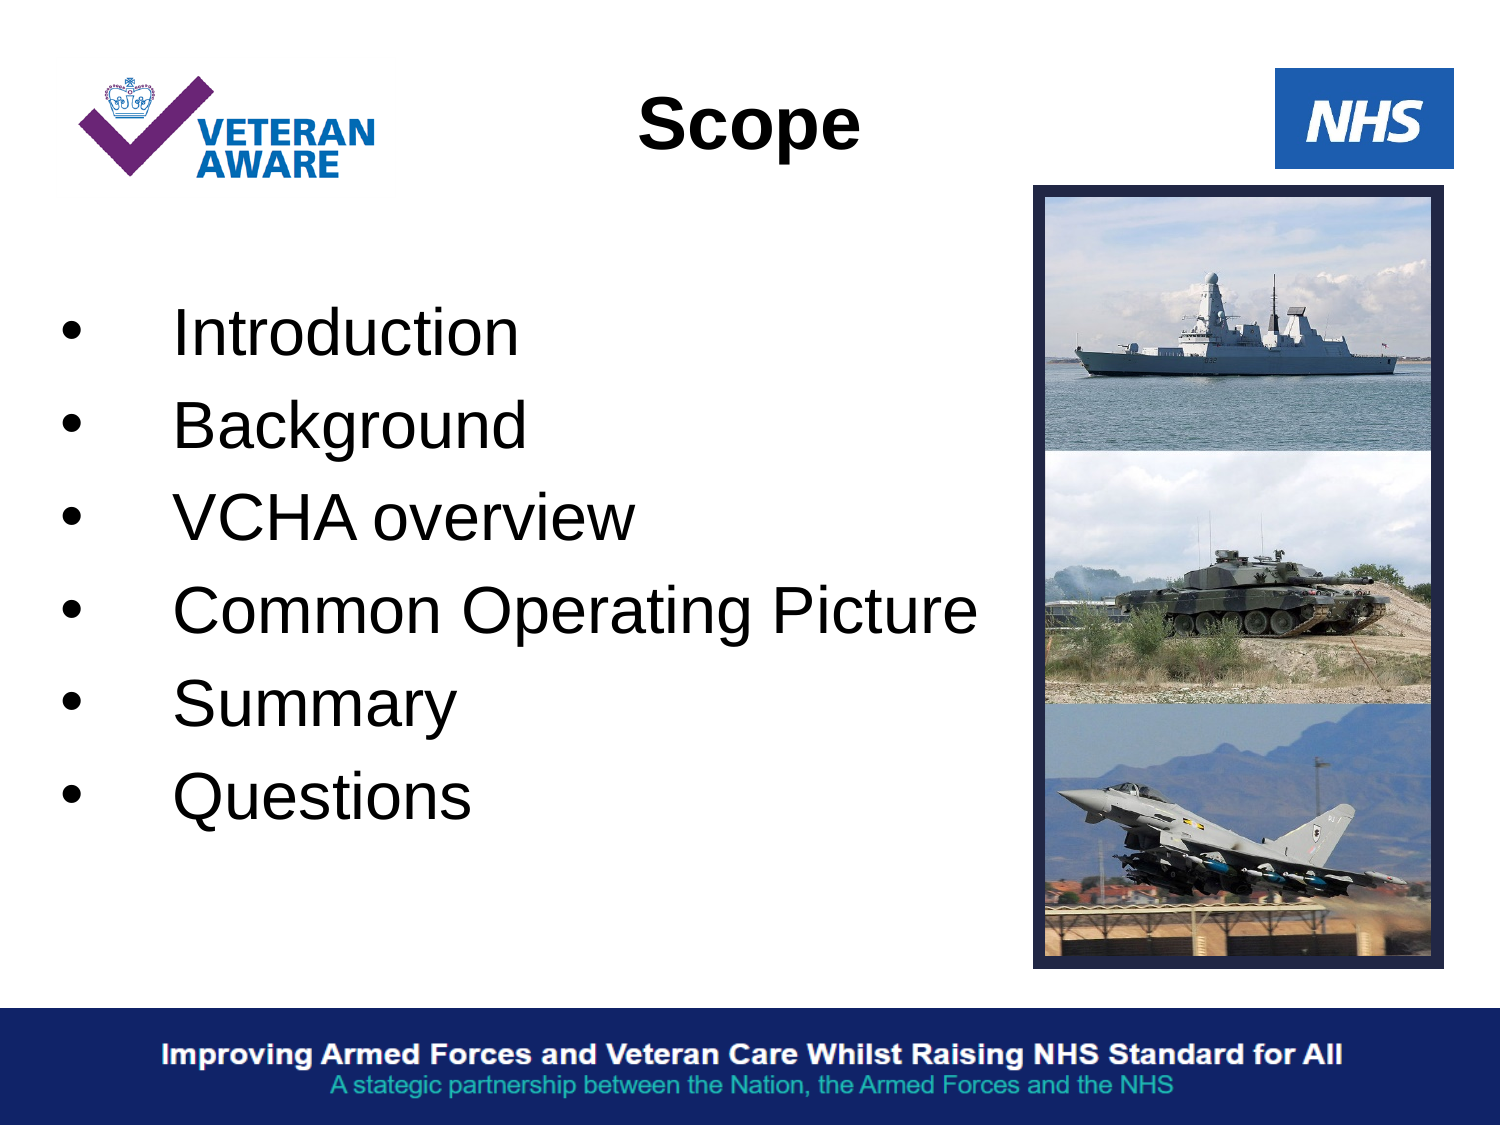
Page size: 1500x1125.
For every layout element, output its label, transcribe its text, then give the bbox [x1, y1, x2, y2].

subtitle Introduction Background VCHA overview Common Operating Picture Summary Questions [45, 290, 1033, 887]
text_box Scope [90, 77, 1410, 318]
picture [0, 994, 1500, 1125]
picture [1045, 197, 1432, 957]
picture [1275, 68, 1454, 169]
picture [56, 57, 396, 198]
